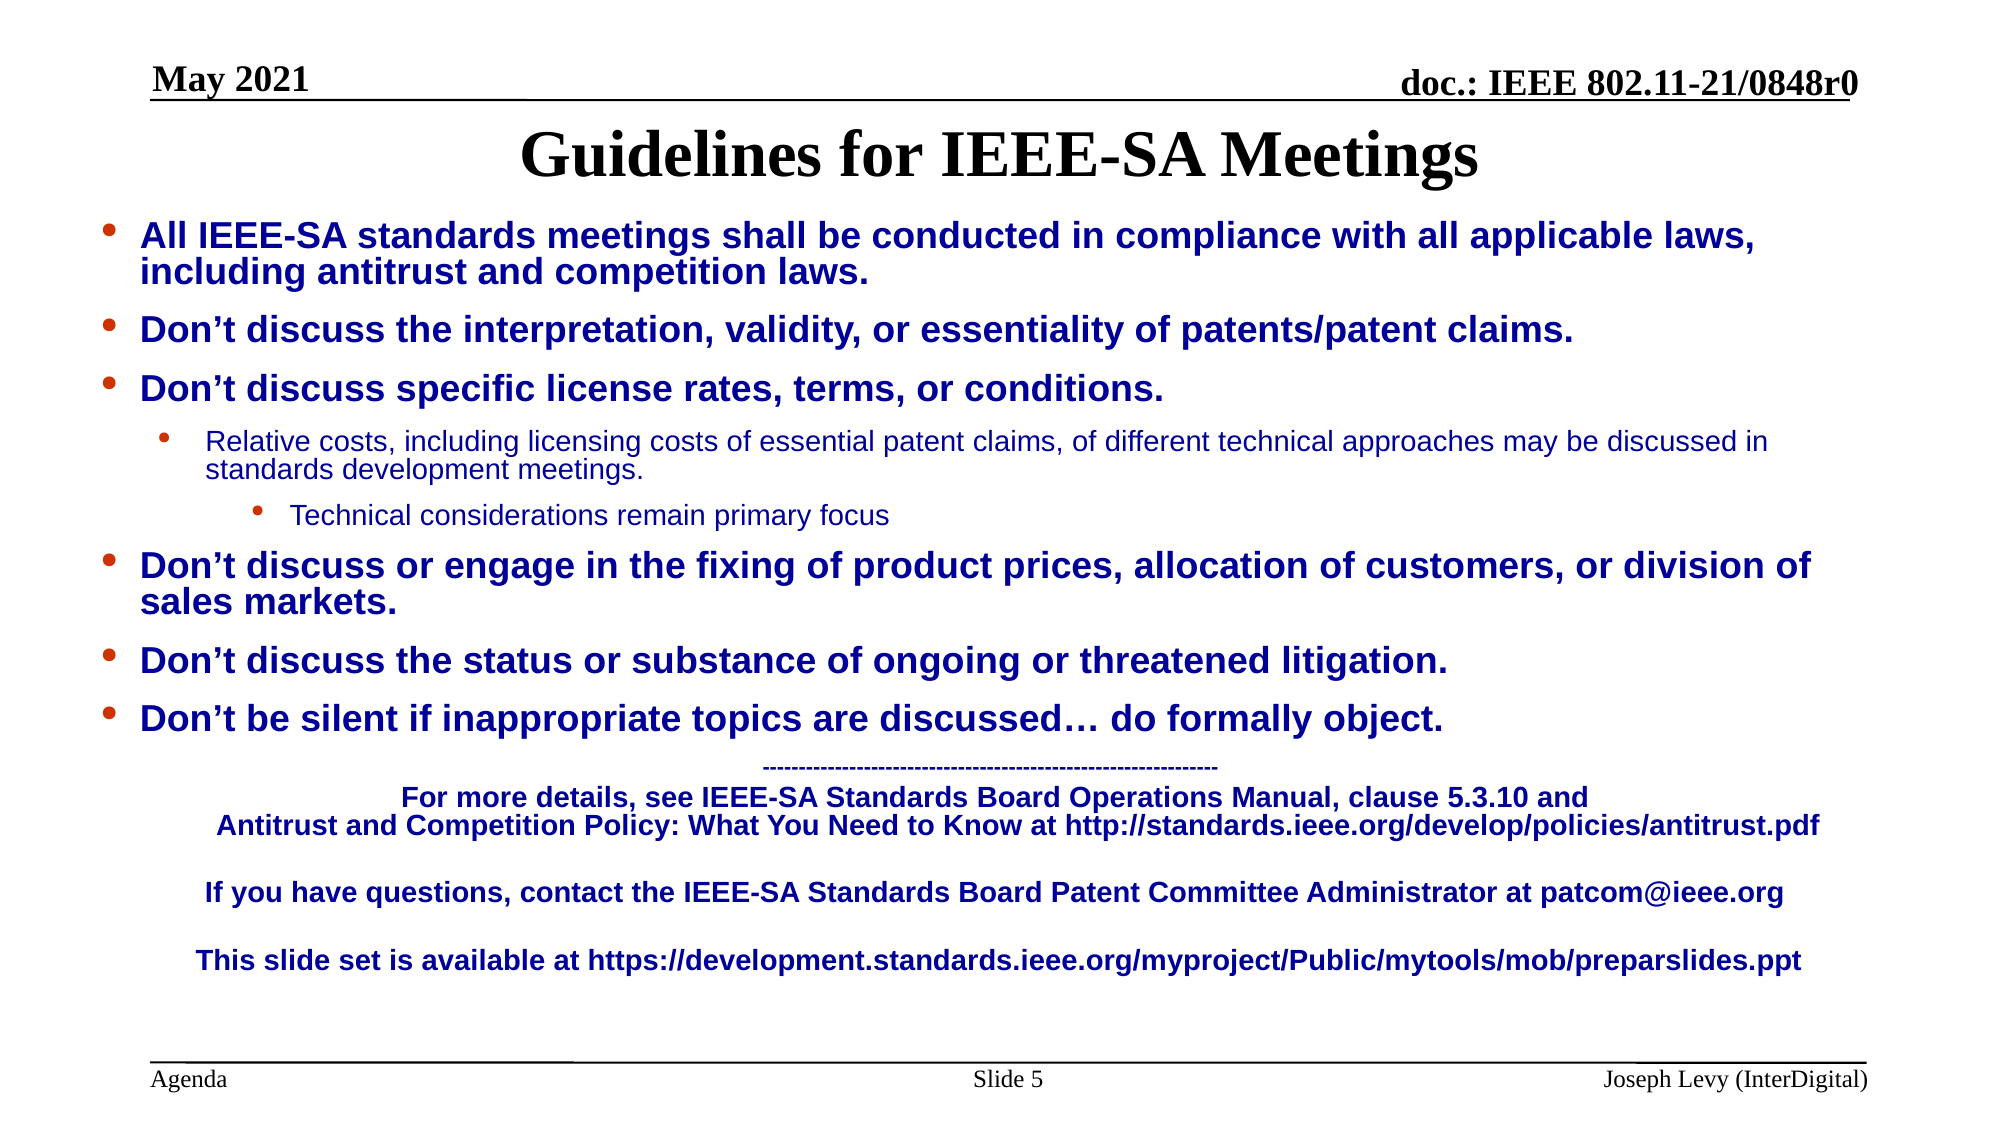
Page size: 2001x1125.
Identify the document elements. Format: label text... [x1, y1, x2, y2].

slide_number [152, 54, 563, 100]
title Guidelines for IEEE-SA Meetings [149, 112, 1850, 187]
text_box All IEEE-SA standards meetings shall be conducted in compliance with all applicable laws, including antitrust and competition laws. Don’t discuss the interpretation, validity, or essentiality of patents/patent claims. Don’t discuss specific license rates, terms, or conditions. Relative costs, including licensing costs of essential patent claims, of different technical approaches may be discussed in standards development meetings. Technical considerations remain primary focus Don’t discuss or engage in the fixing of product prices, allocation of customers, or division of sales markets. Don’t discuss the status or substance of ongoing or threatened litigation. Don’t be silent if inappropriate topics are discussed… do formally object. --------------------------------------------------------------- For more details, see IEEE-SA Standards Board Operations Manual, clause 5.3.10 and Antitrust and Competition Policy: What You Need to Know at http://standards.ieee.org/develop/policies/antitrust.pdf If you have questions, contact the IEEE-SA Standards Board Patent Committee Administrator at patcom@ieee.org This slide set is available at https://development.standards.ieee.org/myproject/Public/mytools/mob/preparslides.ppt [87, 187, 1913, 1063]
slide_number Slide 5 [950, 1063, 1067, 1123]
footer Joseph Levy (InterDigital) [1171, 1063, 1869, 1093]
